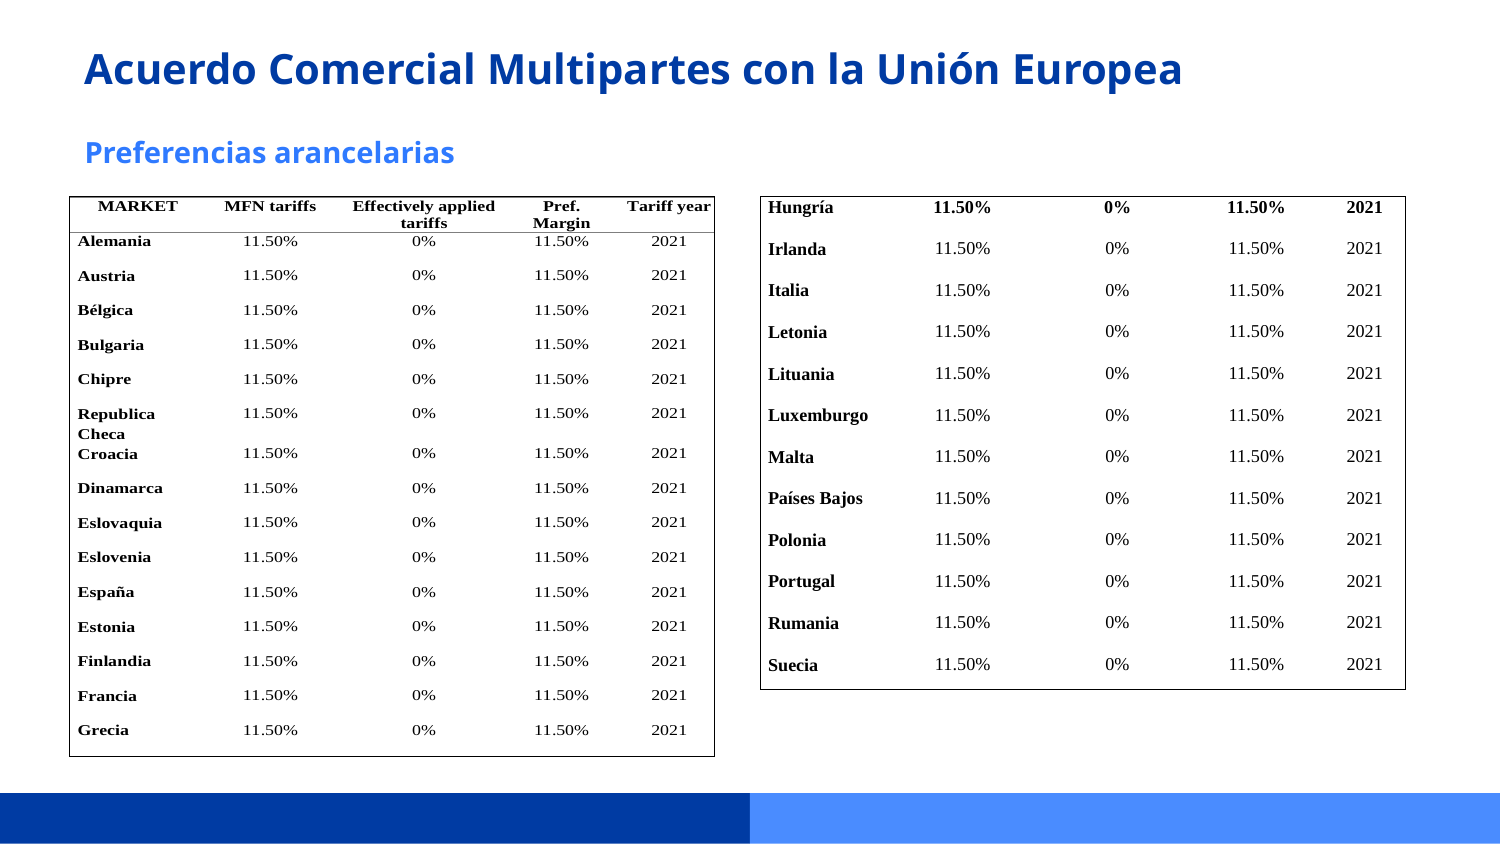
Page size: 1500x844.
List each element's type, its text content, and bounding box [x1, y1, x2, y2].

text_box Preferencias arancelarias [69, 119, 703, 196]
title Acuerdo Comercial Multipartes con la Unión Europea [70, 27, 1335, 120]
picture [69, 196, 716, 757]
picture [759, 196, 1406, 690]
